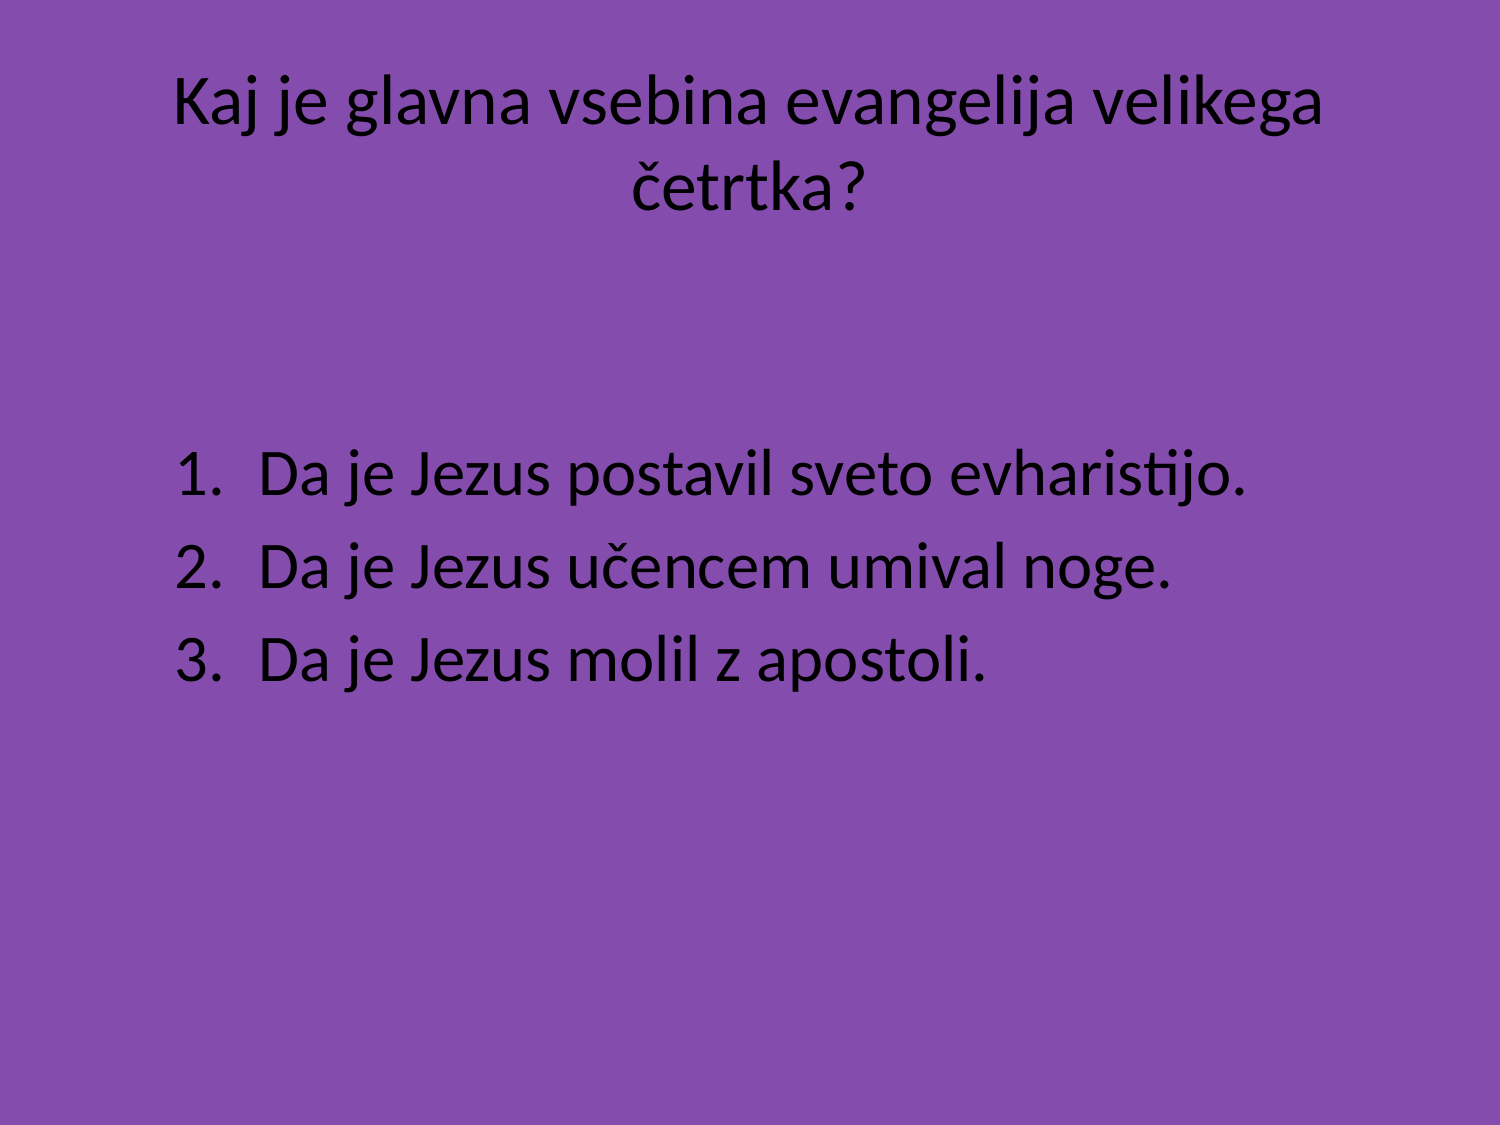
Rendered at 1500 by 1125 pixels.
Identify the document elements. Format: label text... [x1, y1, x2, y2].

list Da je Jezus postavil sveto evharistijo. Da je Jezus učencem umival noge. Da je Jezus molil z apostoli. [159, 420, 1425, 1005]
title Kaj je glavna vsebina evangelija velikega četrtka? [75, 45, 1425, 233]
